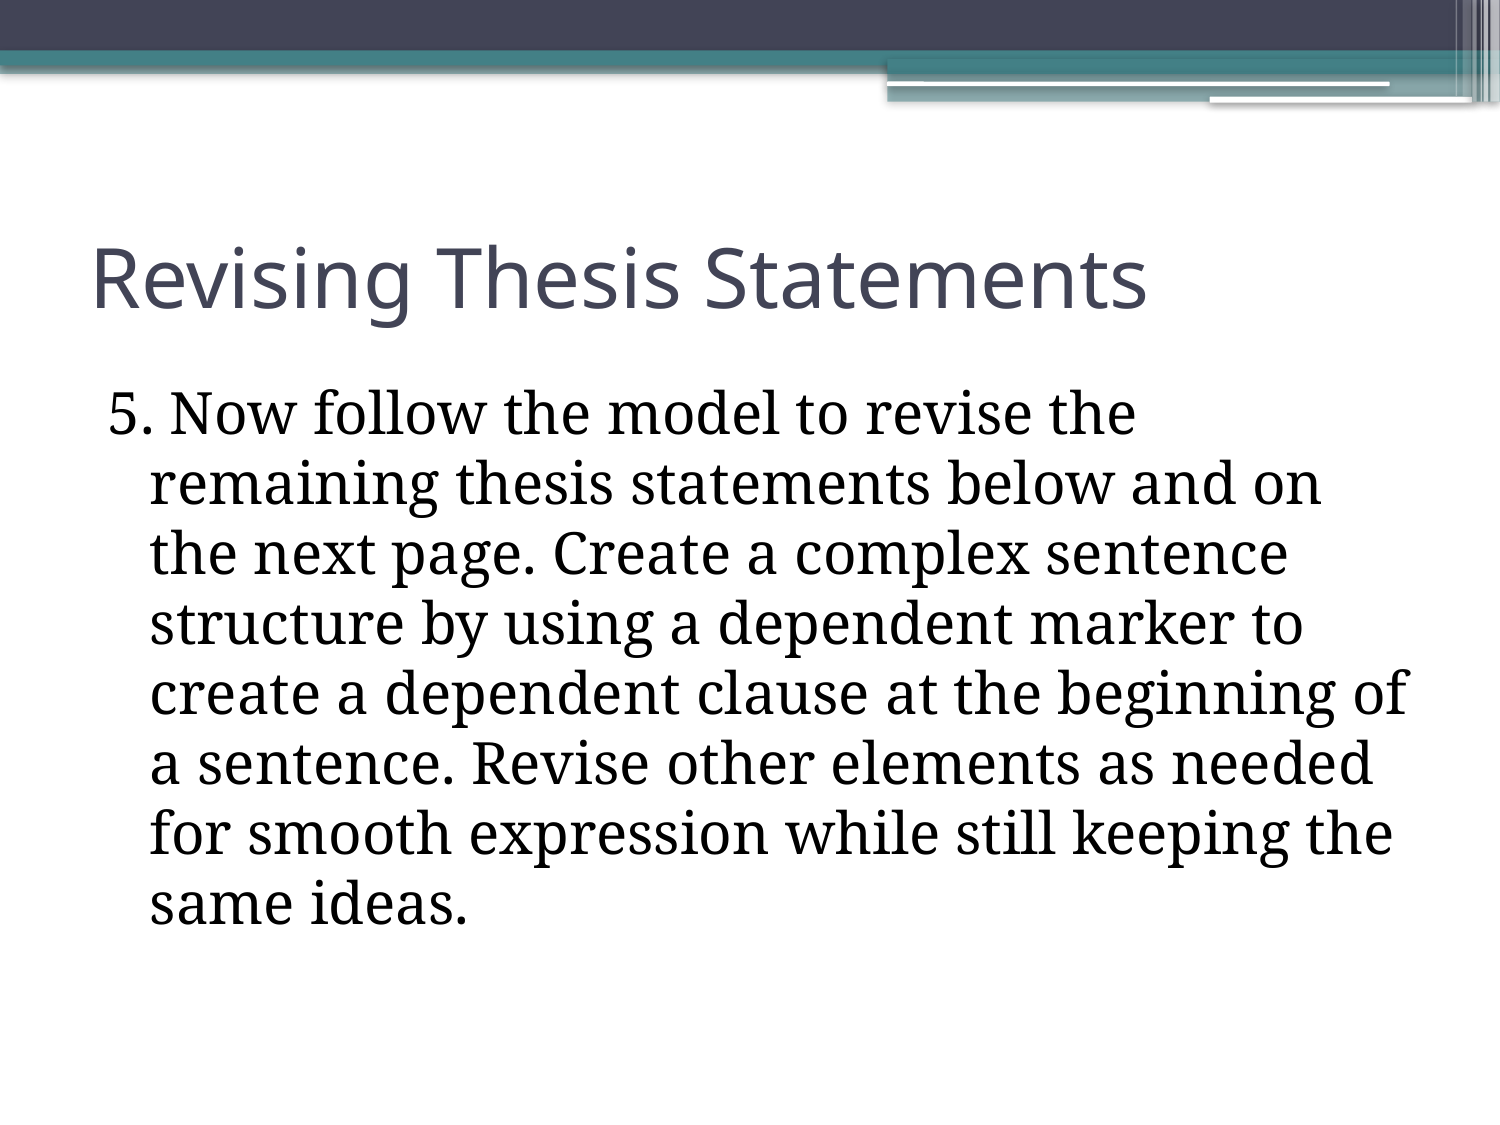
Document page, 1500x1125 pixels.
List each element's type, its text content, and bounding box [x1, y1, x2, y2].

list 5. Now follow the model to revise the remaining thesis statements below and on the next page. Create a complex sentence structure by using a dependent marker to create a dependent clause at the beginning of a sentence. Revise other elements as needed for smooth expression while still keeping the same ideas. [75, 368, 1425, 1079]
title Revising Thesis Statements [75, 187, 1425, 363]
